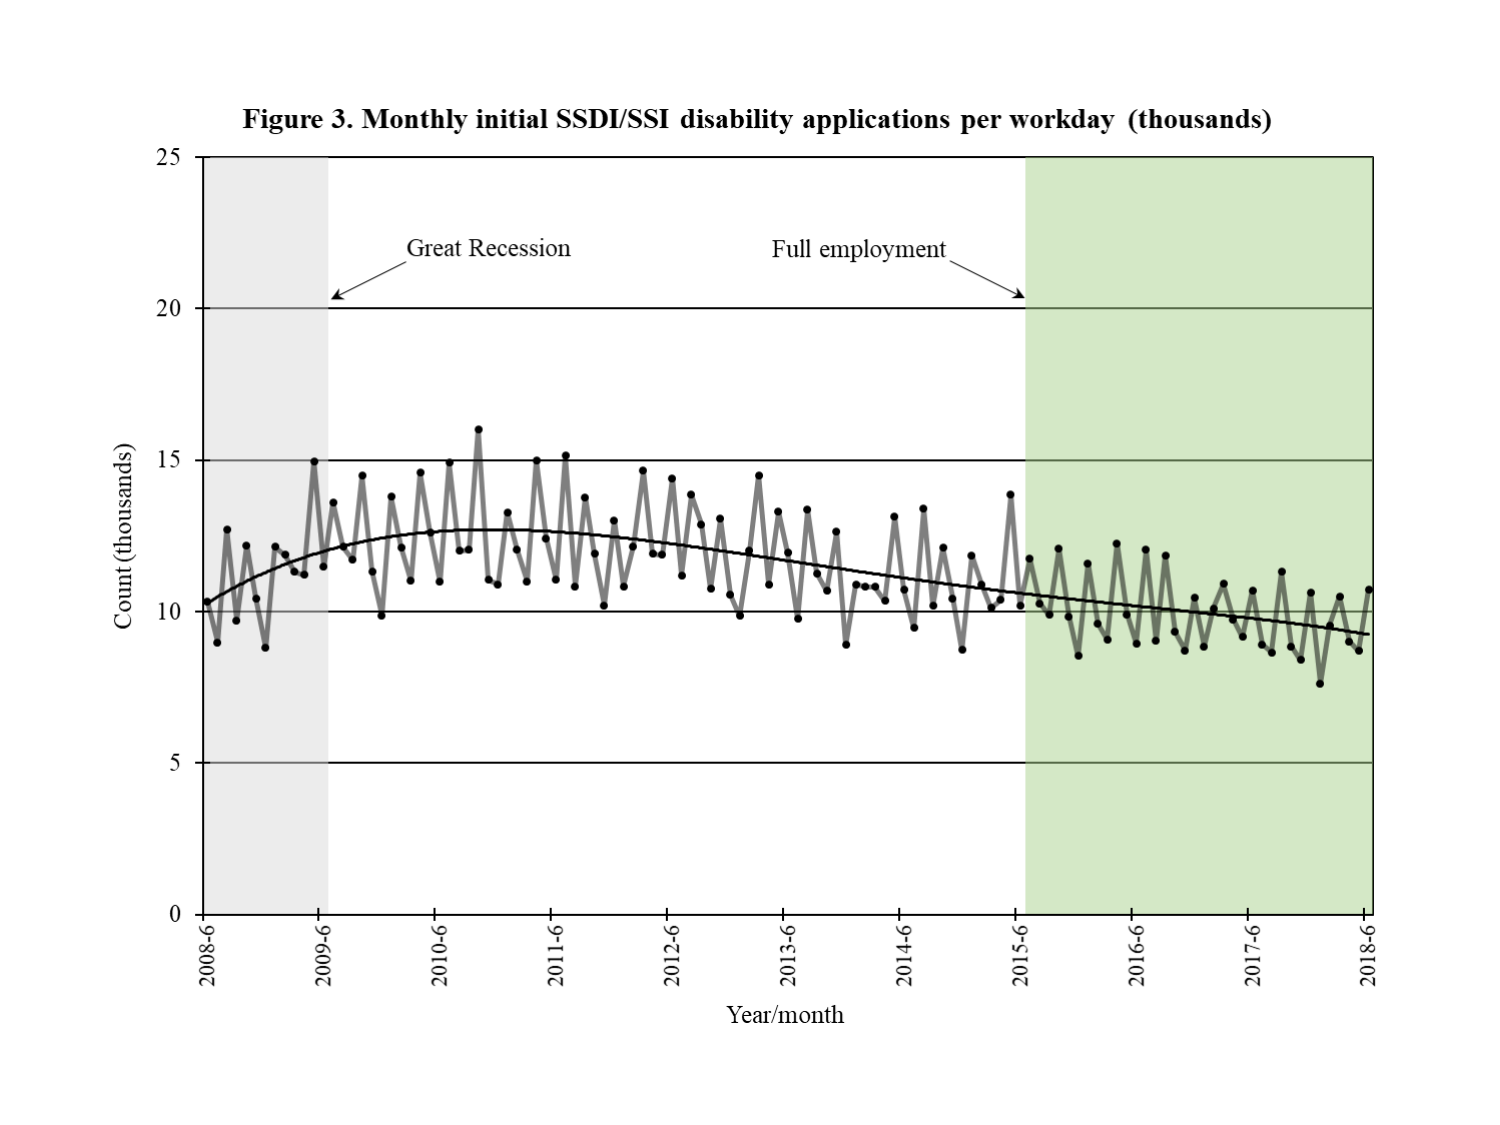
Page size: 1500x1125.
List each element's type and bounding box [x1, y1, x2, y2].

picture [97, 81, 1403, 1044]
